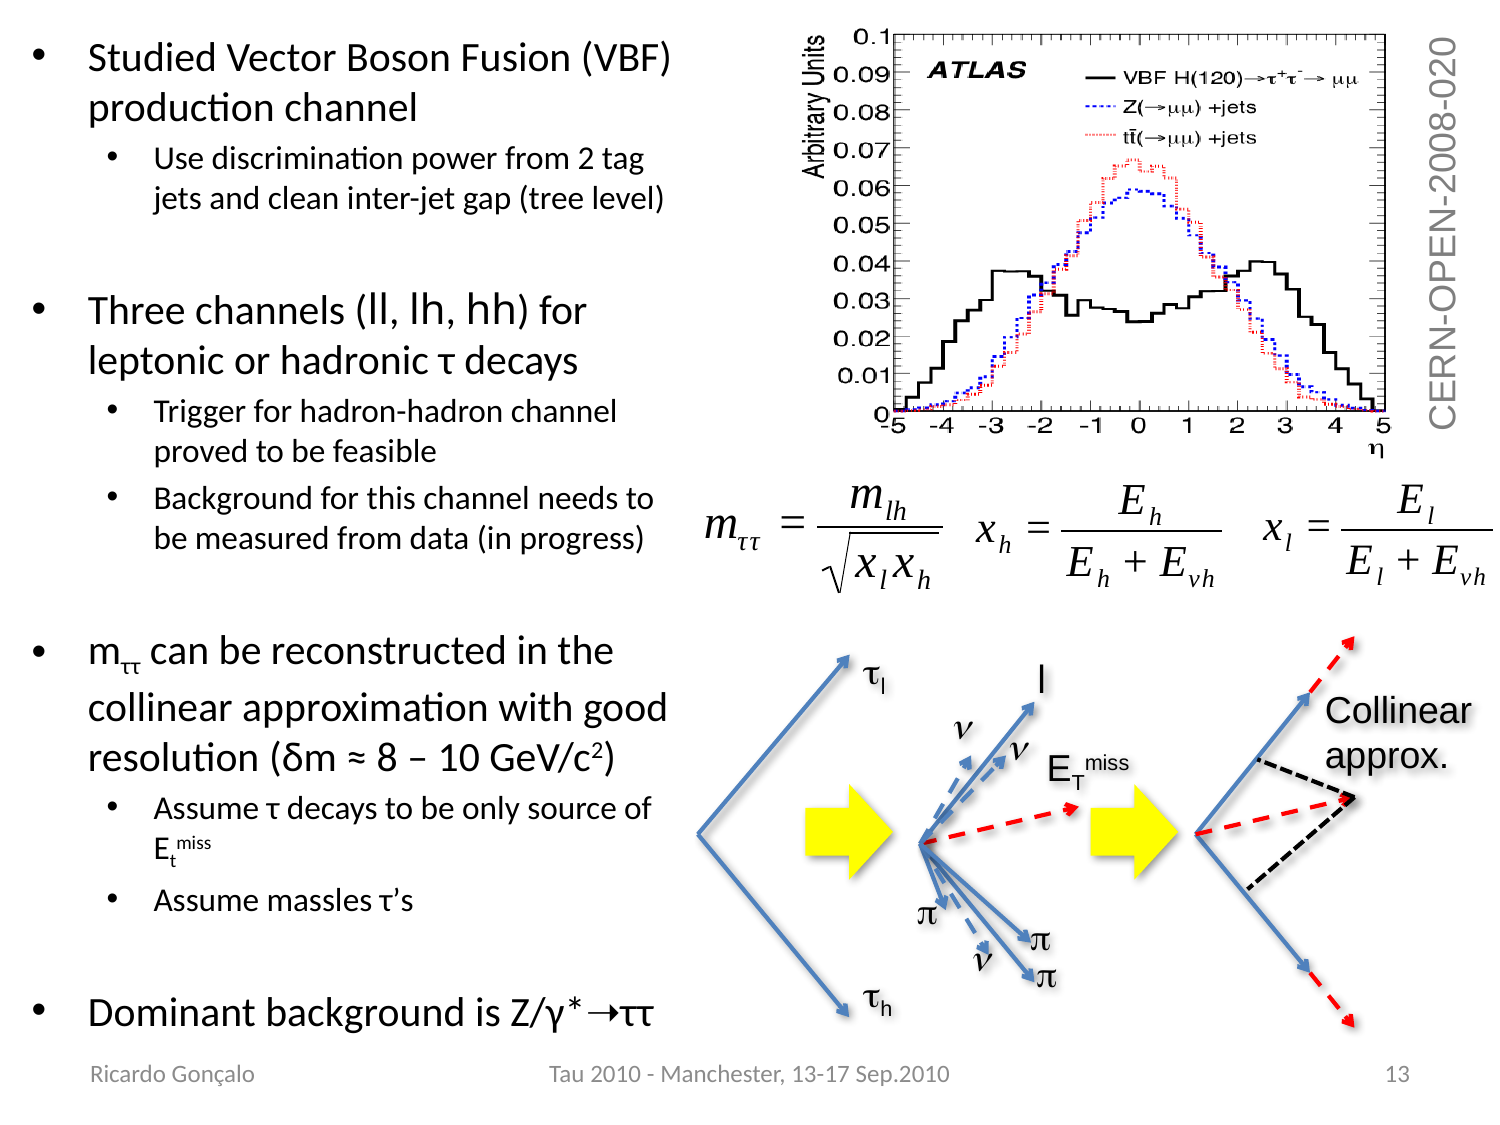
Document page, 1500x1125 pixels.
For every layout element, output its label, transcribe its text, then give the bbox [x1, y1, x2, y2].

list Studied Vector Boson Fusion (VBF) production channel Use discrimination power from 2 tag jets and clean inter-jet gap (tree level) Three channels (ll, lh, hh) for leptonic or hadronic τ decays Trigger for hadron-hadron channel proved to be feasible Background for this channel needs to be measured from data (in progress) mττ can be reconstructed in the collinear approximation with good resolution (δm ≈ 8 – 10 GeV/c2) Assume τ decays to be only source of Etmiss Assume massles τ’s Dominant background is Z/γ*➝ττ [16, 21, 695, 1043]
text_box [697, 635, 1500, 1028]
footer Tau 2010 - Manchester, 13-17 Sep.2010 [512, 1042, 988, 1103]
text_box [966, 475, 1230, 594]
slide_number 13 [1074, 1042, 1425, 1103]
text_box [695, 466, 951, 599]
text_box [1254, 475, 1500, 592]
slide_number Ricardo Gonçalo [75, 1042, 425, 1103]
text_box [757, 6, 1472, 498]
